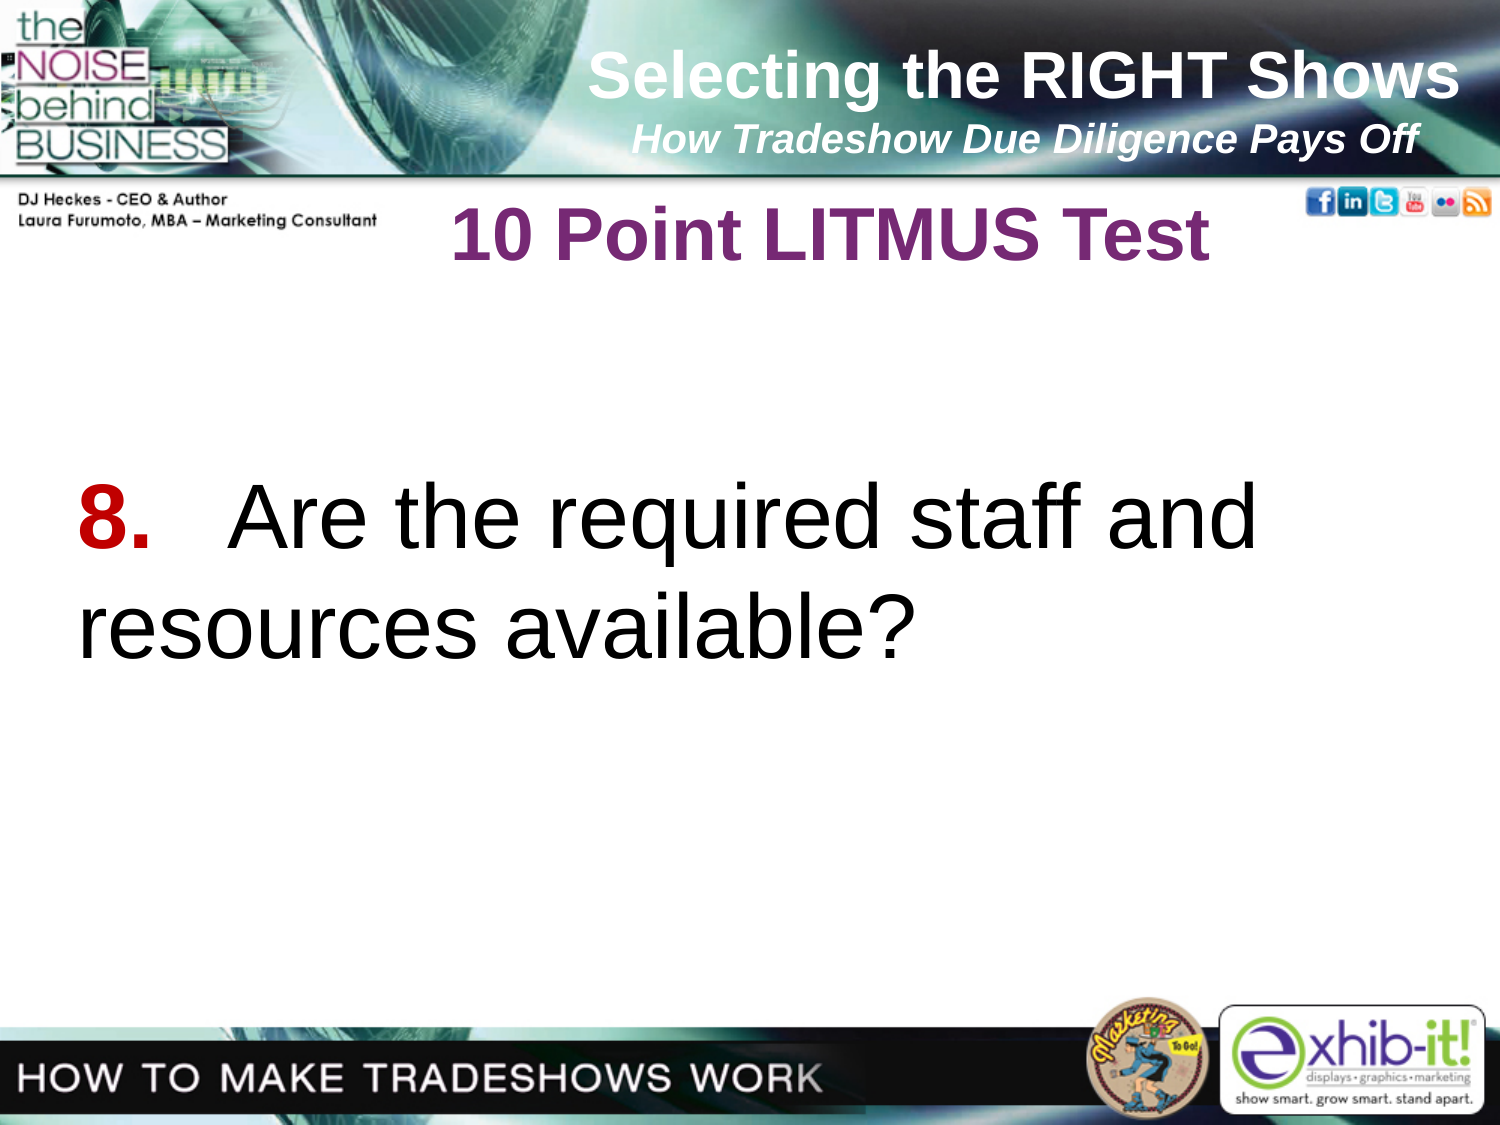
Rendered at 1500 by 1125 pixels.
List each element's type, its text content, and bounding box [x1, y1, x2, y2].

text_box [50, 212, 112, 250]
picture [0, 0, 1500, 1125]
text_box [24, 999, 300, 1125]
text_box Selecting the RIGHT Shows How Tradeshow Due Diligence Pays Off [387, 24, 1500, 170]
text_box 8. Are the required staff and resources available? [62, 449, 1488, 685]
text_box 10 Point LITMUS Test [112, 178, 1500, 283]
